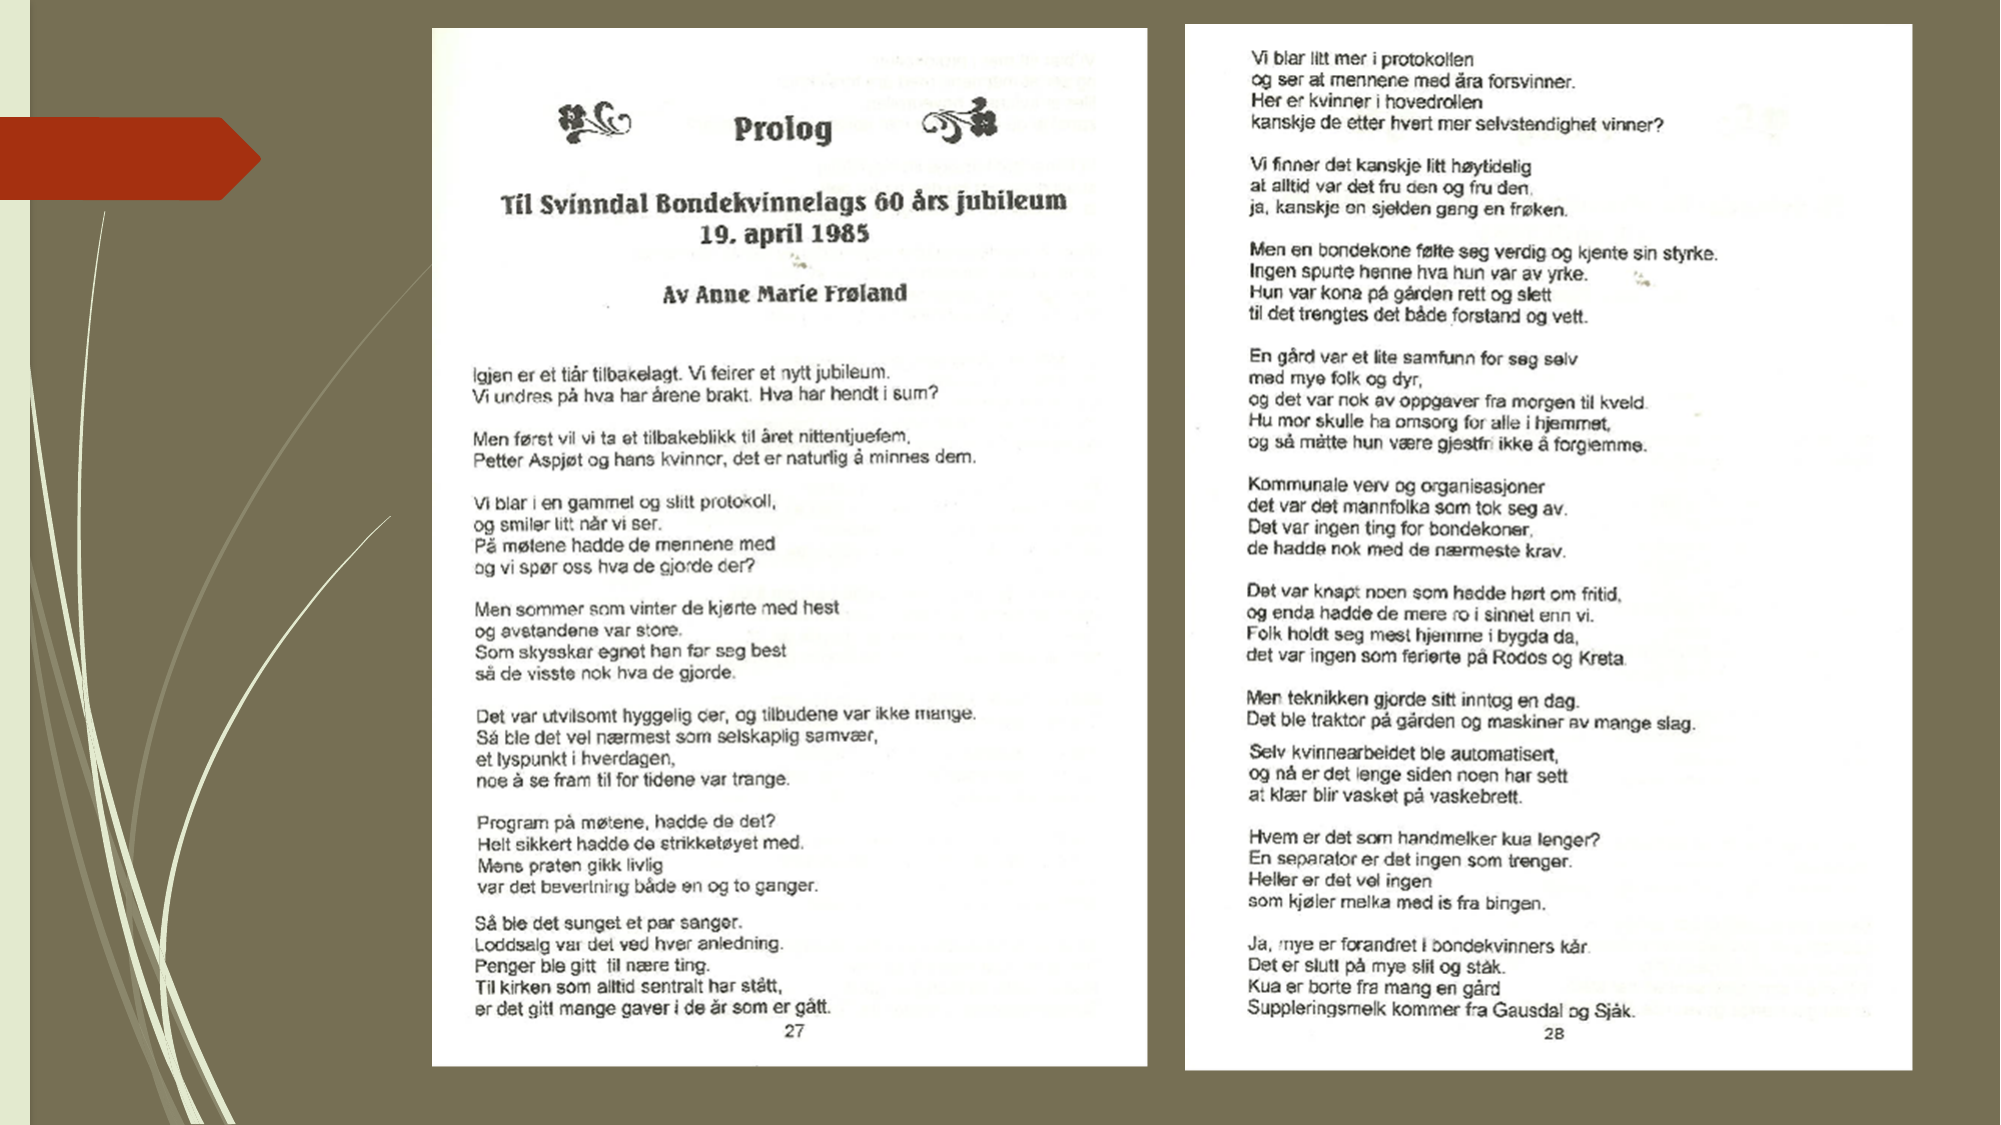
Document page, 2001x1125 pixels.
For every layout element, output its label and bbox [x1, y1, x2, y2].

picture [1184, 24, 1914, 1072]
picture [431, 28, 1149, 1068]
